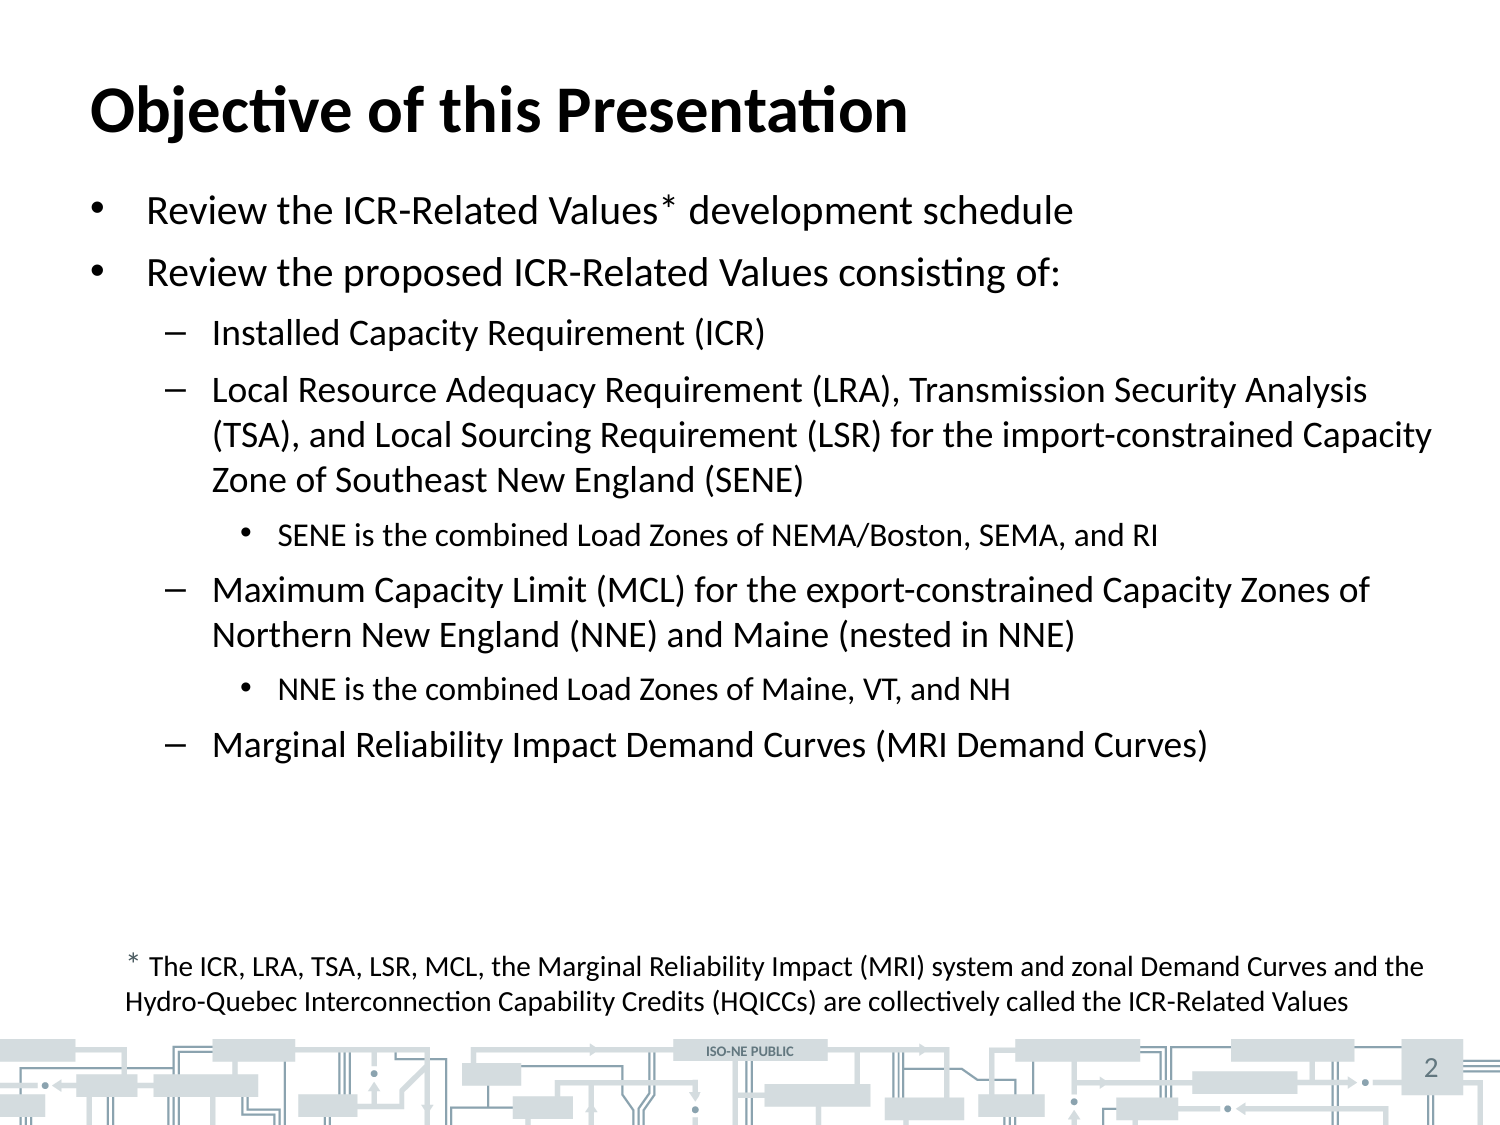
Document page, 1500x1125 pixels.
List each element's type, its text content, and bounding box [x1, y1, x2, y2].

slide_number 2 [1400, 1044, 1463, 1088]
text_box * The ICR, LRA, TSA, LSR, MCL, the Marginal Reliability Impact (MRI) system and zonal Demand Curves and the Hydro-Quebec Interconnection Capability Credits (HQICCs) are collectively called the ICR-Related Values [110, 935, 1453, 1065]
picture [0, 1031, 1500, 1125]
list Review the ICR-Related Values* development schedule Review the proposed ICR-Related Values consisting of: Installed Capacity Requirement (ICR) Local Resource Adequacy Requirement (LRA), Transmission Security Analysis (TSA), and Local Sourcing Requirement (LSR) for the import-constrained Capacity Zone of Southeast New England (SENE) SENE is the combined Load Zones of NEMA/Boston, SEMA, and RI Maximum Capacity Limit (MCL) for the export-constrained Capacity Zones of Northern New England (NNE) and Maine (nested in NNE) NNE is the combined Load Zones of Maine, VT, and NH Marginal Reliability Impact Demand Curves (MRI Demand Curves) [75, 174, 1453, 975]
title Objective of this Presentation [75, 12, 1425, 174]
